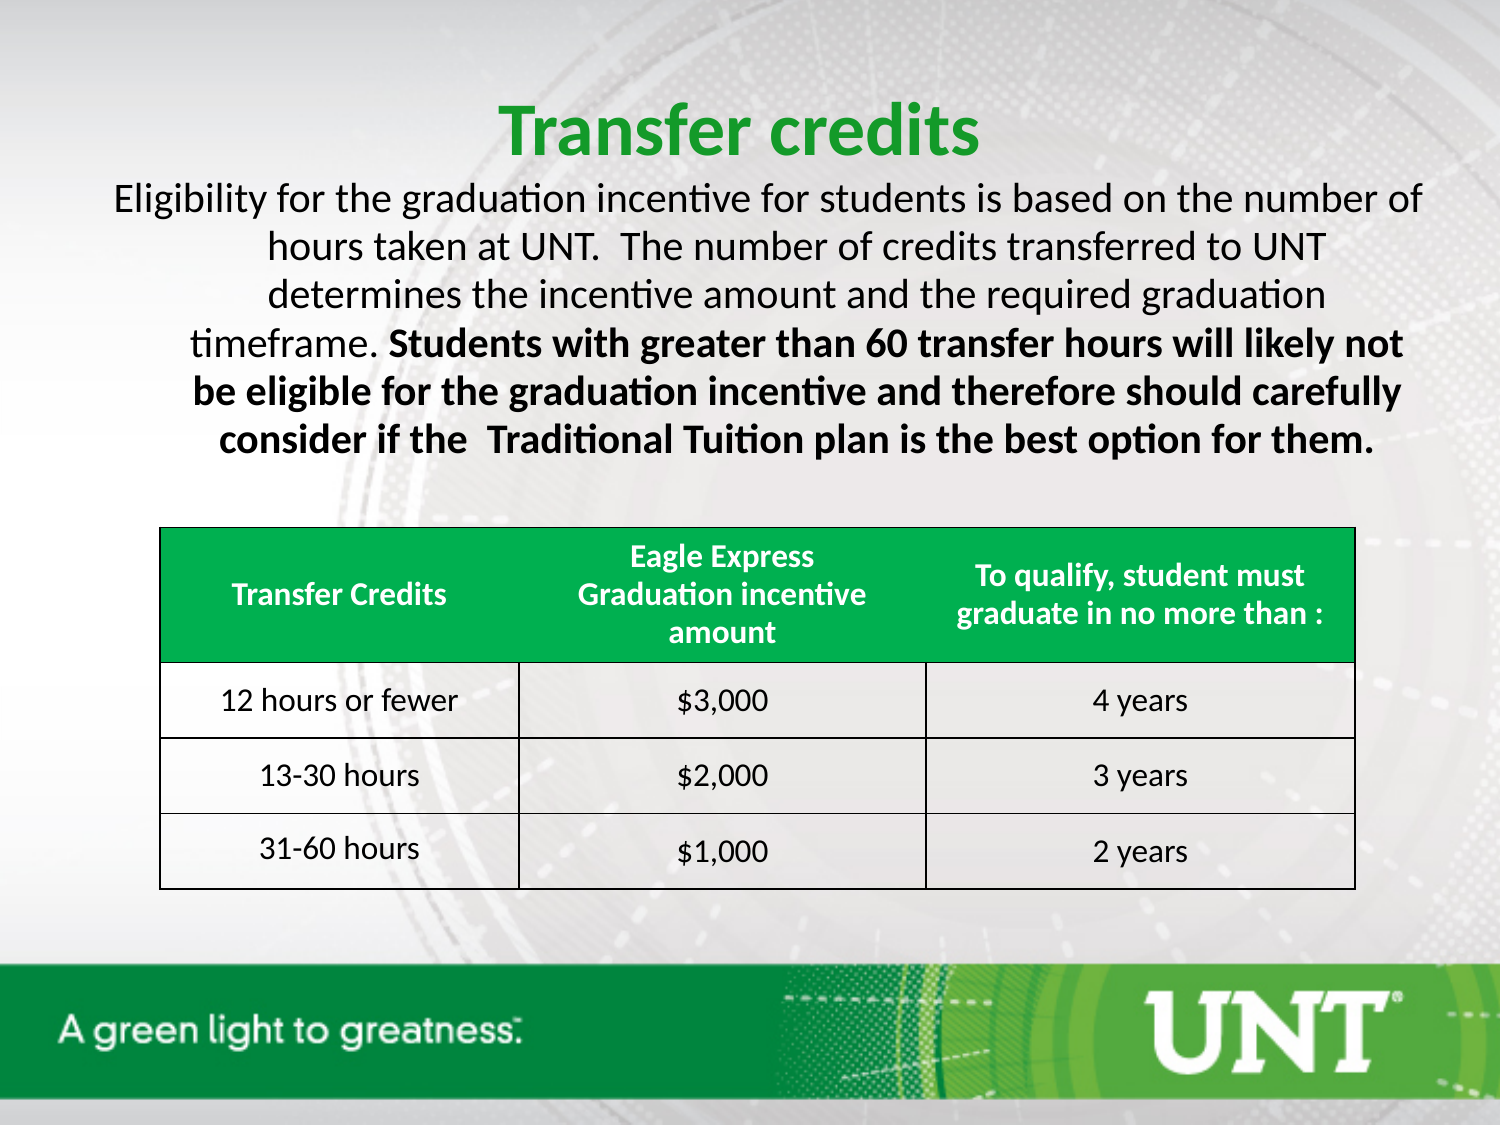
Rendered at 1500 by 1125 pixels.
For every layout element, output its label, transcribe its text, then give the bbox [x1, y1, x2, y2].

table_cell $2,000 [520, 739, 925, 813]
table_header To qualify, student must graduate in no more than : [926, 528, 1354, 662]
table_header Transfer Credits [161, 528, 519, 662]
picture [0, 0, 1500, 1125]
table_cell $1,000 [520, 814, 925, 888]
table_cell $3,000 [520, 663, 925, 737]
table_header Eagle Express Graduation incentive amount [519, 528, 926, 662]
table_cell 31-60 hours [161, 814, 518, 888]
table_cell 2 years [927, 814, 1354, 888]
table_cell 4 years [927, 663, 1354, 737]
table_cell 3 years [927, 739, 1354, 813]
table_cell 13-30 hours [161, 739, 518, 813]
table_cell 12 hours or fewer [161, 663, 518, 737]
list Transfer credits Eligibility for the graduation incentive for students is based on the number of hours taken at UNT. The number of credits transferred to UNT determines the incentive amount and the required graduation timeframe. Students with greater than 60 transfer hours will likely not be eligible for the graduation incentive and therefore should carefully consider if the Traditional Tuition plan is the best option for them. [77, 80, 1440, 513]
